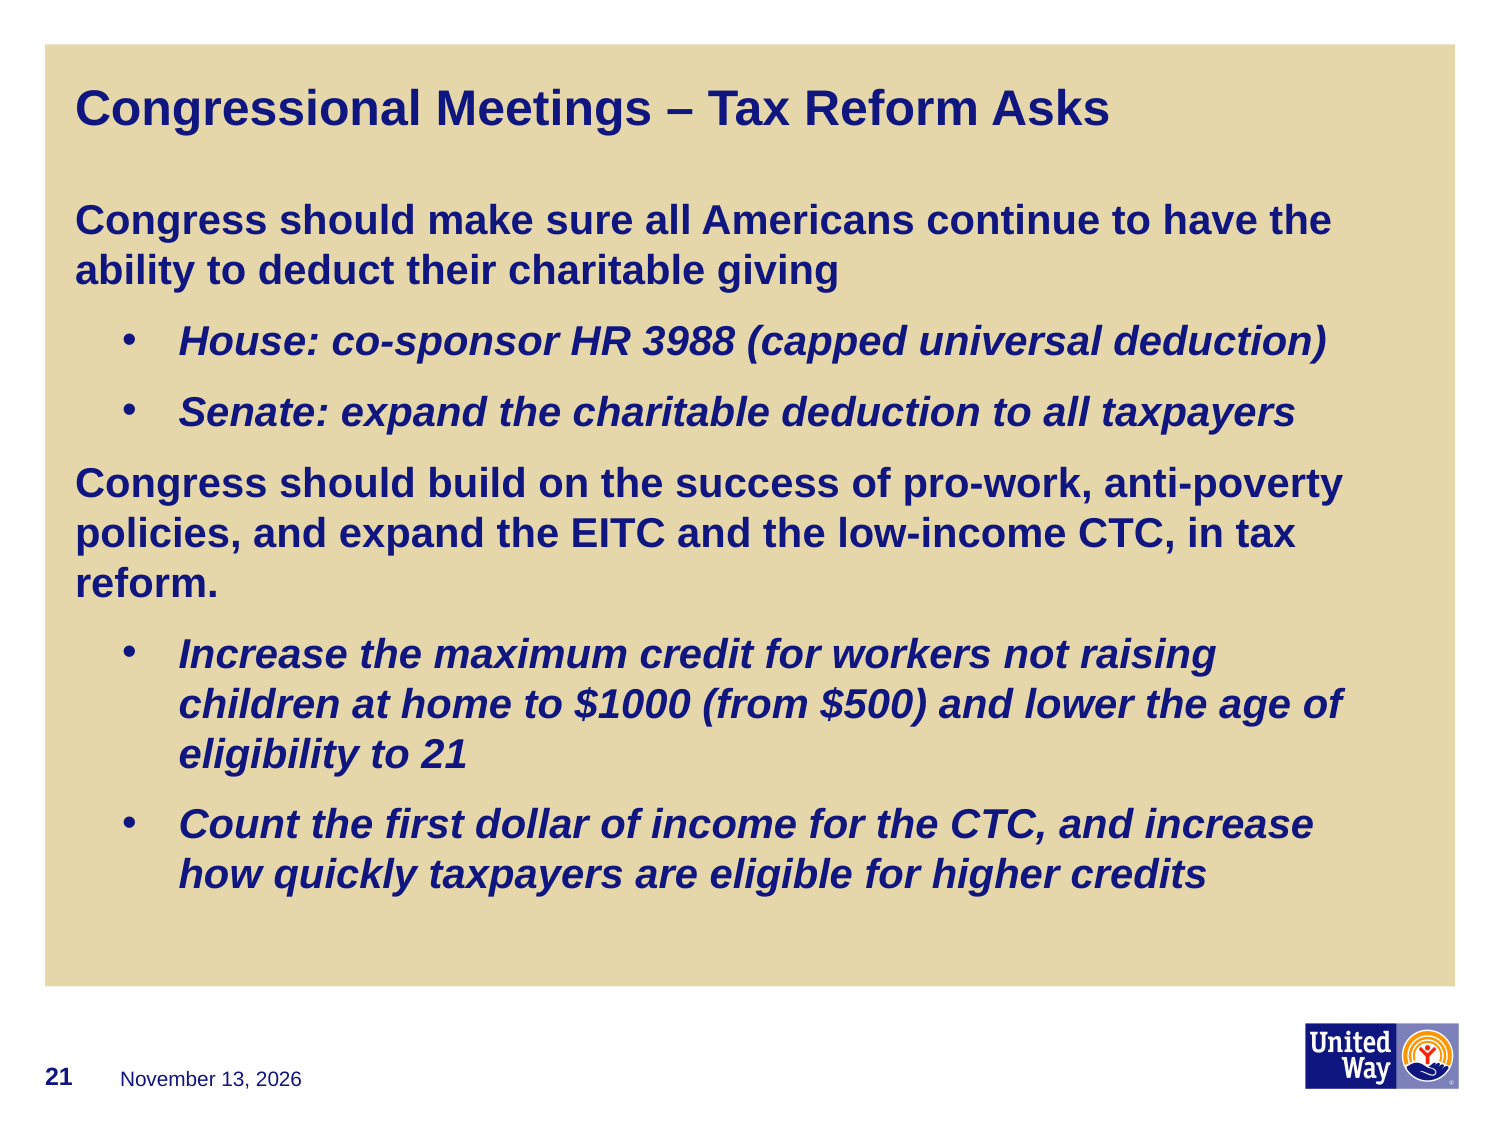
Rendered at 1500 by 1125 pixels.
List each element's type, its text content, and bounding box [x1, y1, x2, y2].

footer November 8, 2017 [121, 1027, 1171, 1103]
title Congressional Meetings – Tax Reform Asks [45, 45, 1455, 186]
picture [1455, 1022, 1460, 1090]
slide_number 21 [45, 1027, 121, 1103]
list Congress should make sure all Americans continue to have the ability to deduct their charitable giving House: co-sponsor HR 3988 (capped universal deduction) Senate: expand the charitable deduction to all taxpayers Congress should build on the success of pro-work, anti-poverty policies, and expand the EITC and the low-income CTC, in tax reform. Increase the maximum credit for workers not raising children at home to $1000 (from $500) and lower the age of eligibility to 21 Count the first dollar of income for the CTC, and increase how quickly taxpayers are eligible for higher credits [45, 192, 1455, 1123]
